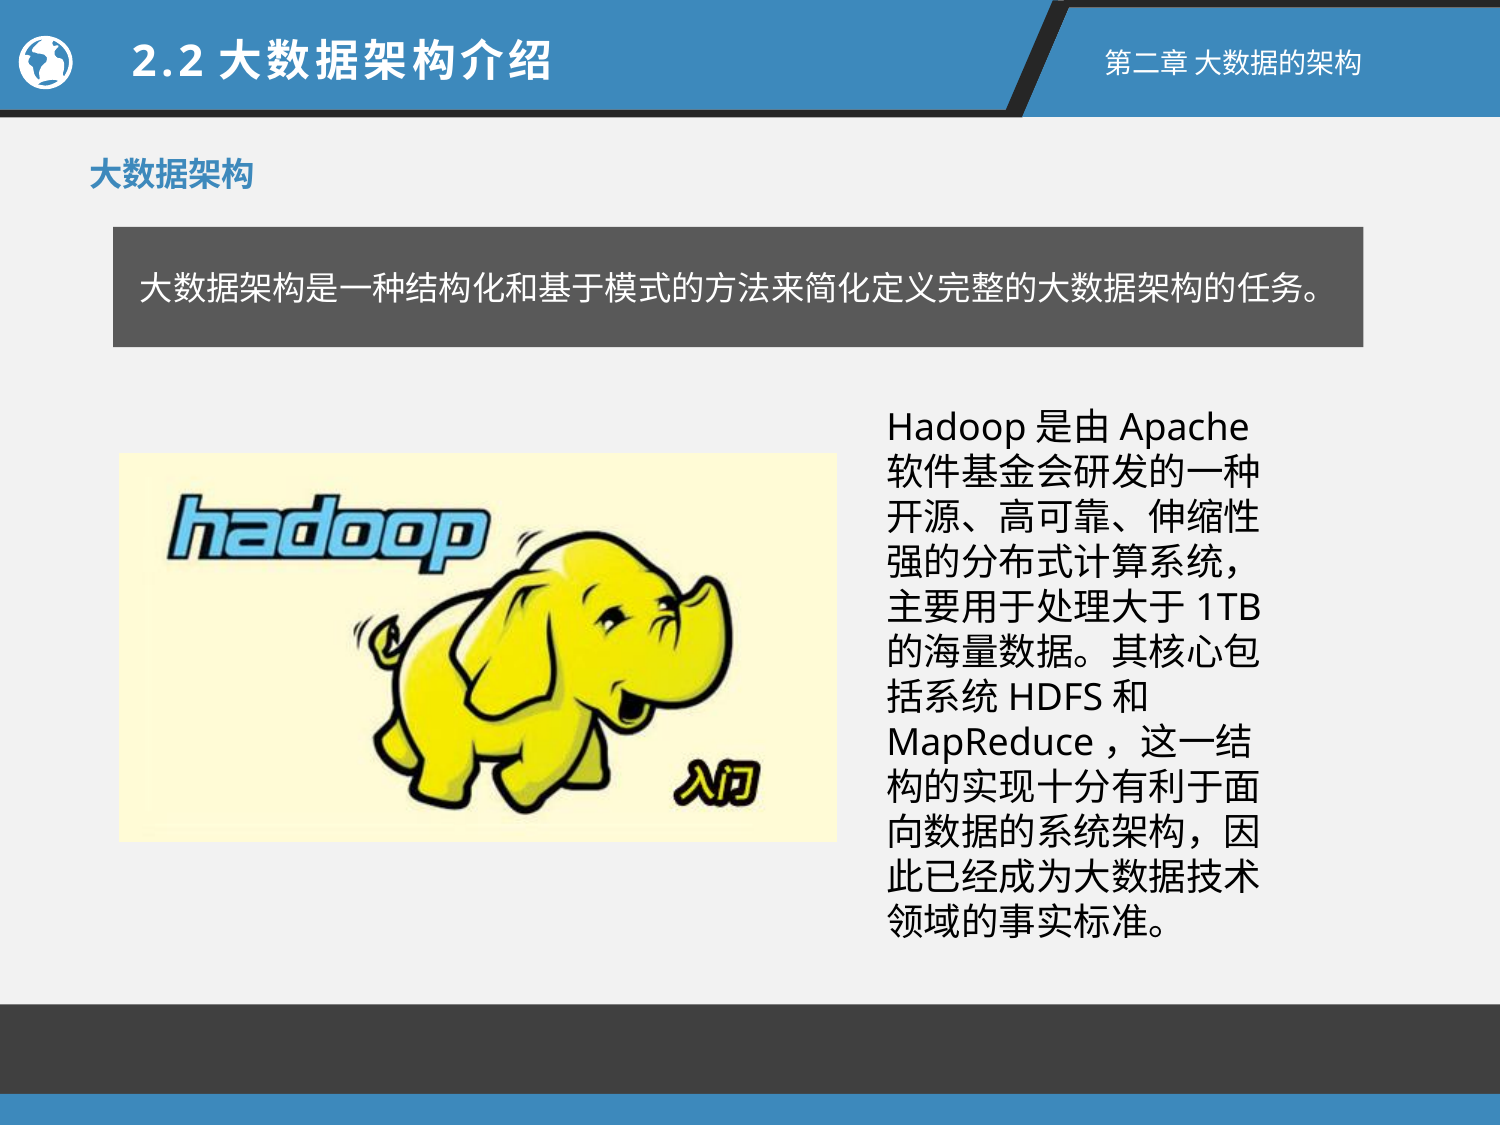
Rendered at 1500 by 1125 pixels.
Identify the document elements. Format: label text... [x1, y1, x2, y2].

text_box [0, 1093, 1500, 1125]
text_box 大数据架构 [74, 145, 271, 201]
text_box [0, 1003, 1500, 1093]
text_box 大数据架构是一种结构化和基于模式的方法来简化定义完整的大数据架构的任务。 [112, 226, 1364, 348]
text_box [0, 0, 1500, 118]
picture [119, 453, 837, 842]
text_box Hadoop是由Apache软件基金会研发的一种开源、高可靠、伸缩性强的分布式计算系统，主要用于处理大于1TB的海量数据。其核心包括系统HDFS和MapReduce，这一结构的实现十分有利于面向数据的系统架构，因此已经成为大数据技术领域的事实标准。 [871, 395, 1295, 951]
